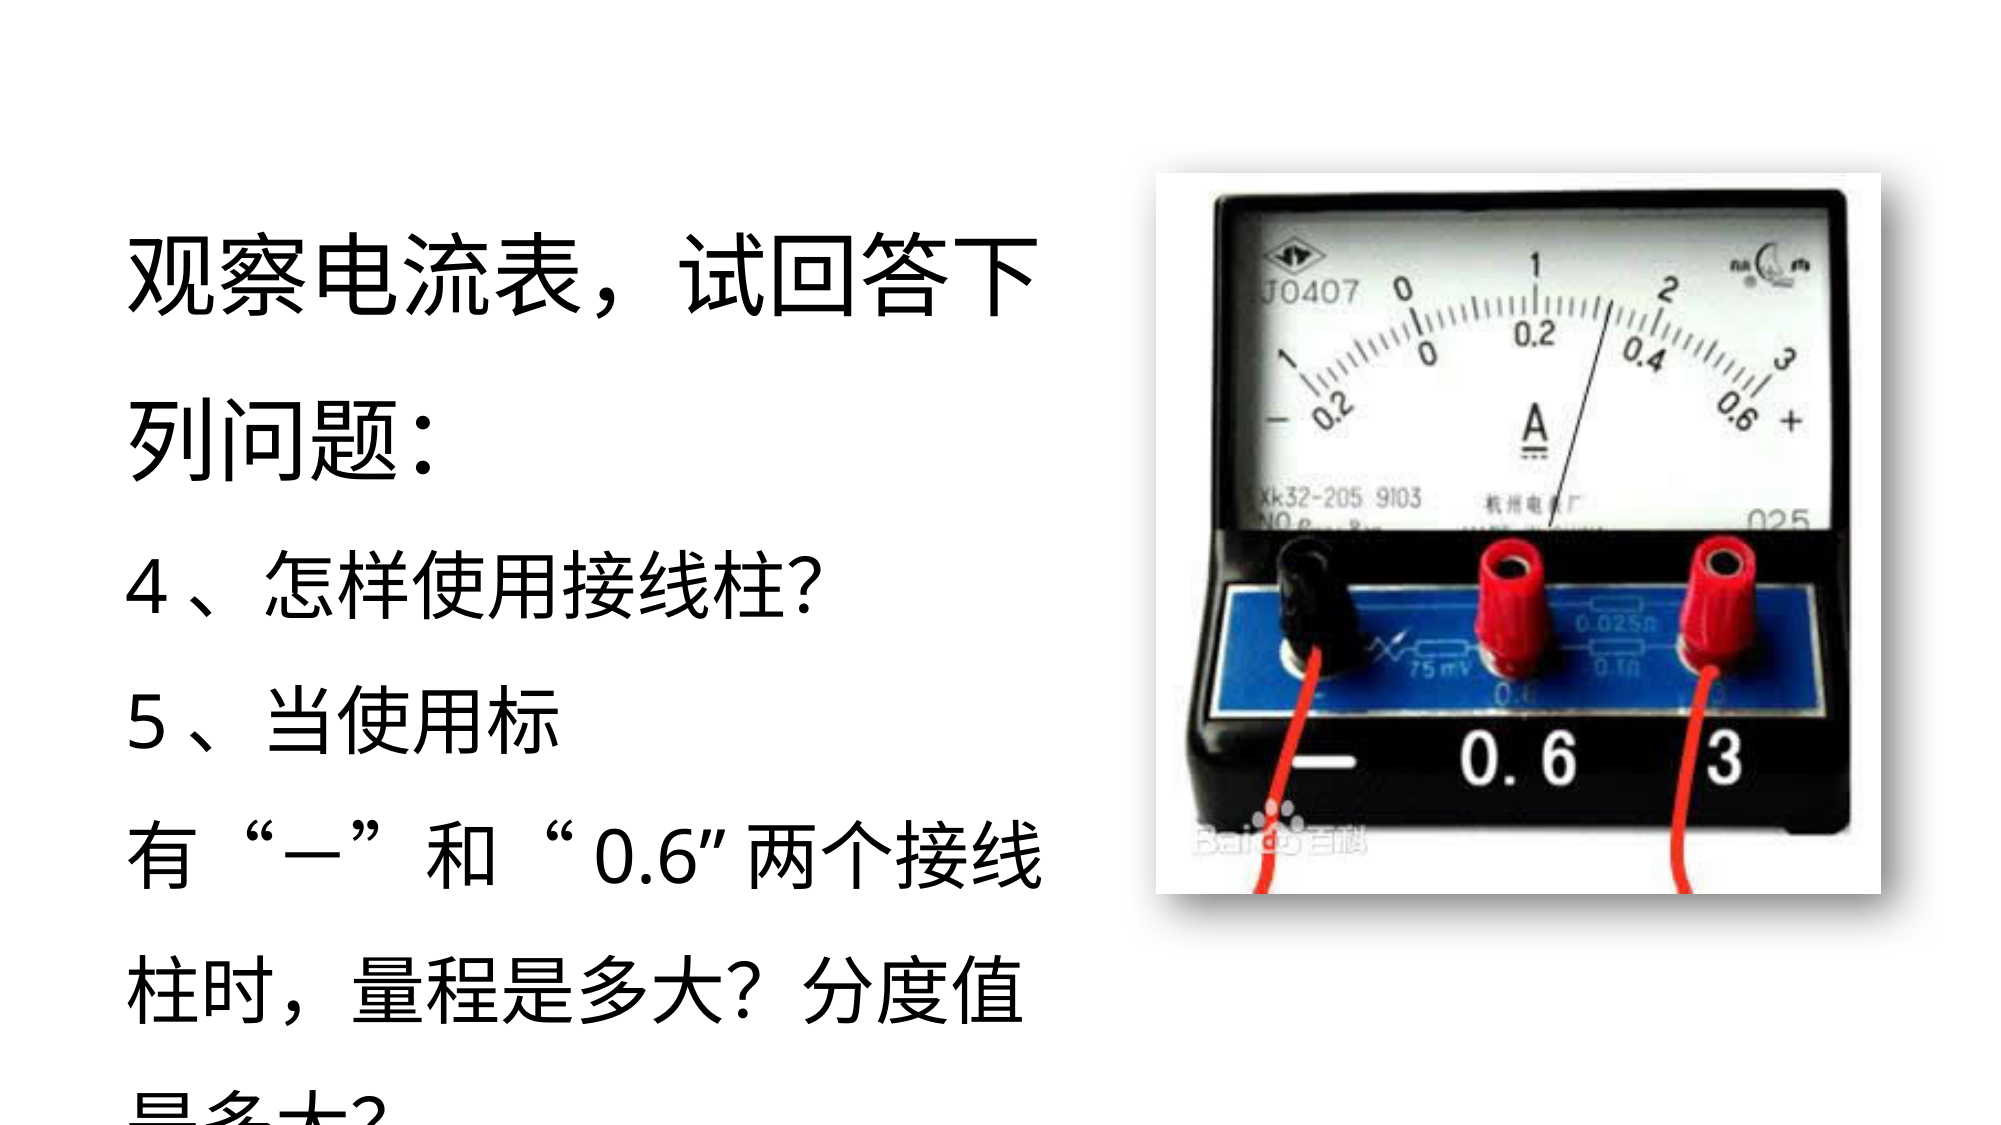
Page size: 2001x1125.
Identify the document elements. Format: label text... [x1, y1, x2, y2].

picture [1156, 173, 1881, 894]
text_box 观察电流表，试回答下列问题： 4、怎样使用接线柱？ 5、当使用标有“－”和“0.6”两个接线柱时，量程是多大？分度值是多大？ [110, 156, 1113, 1125]
